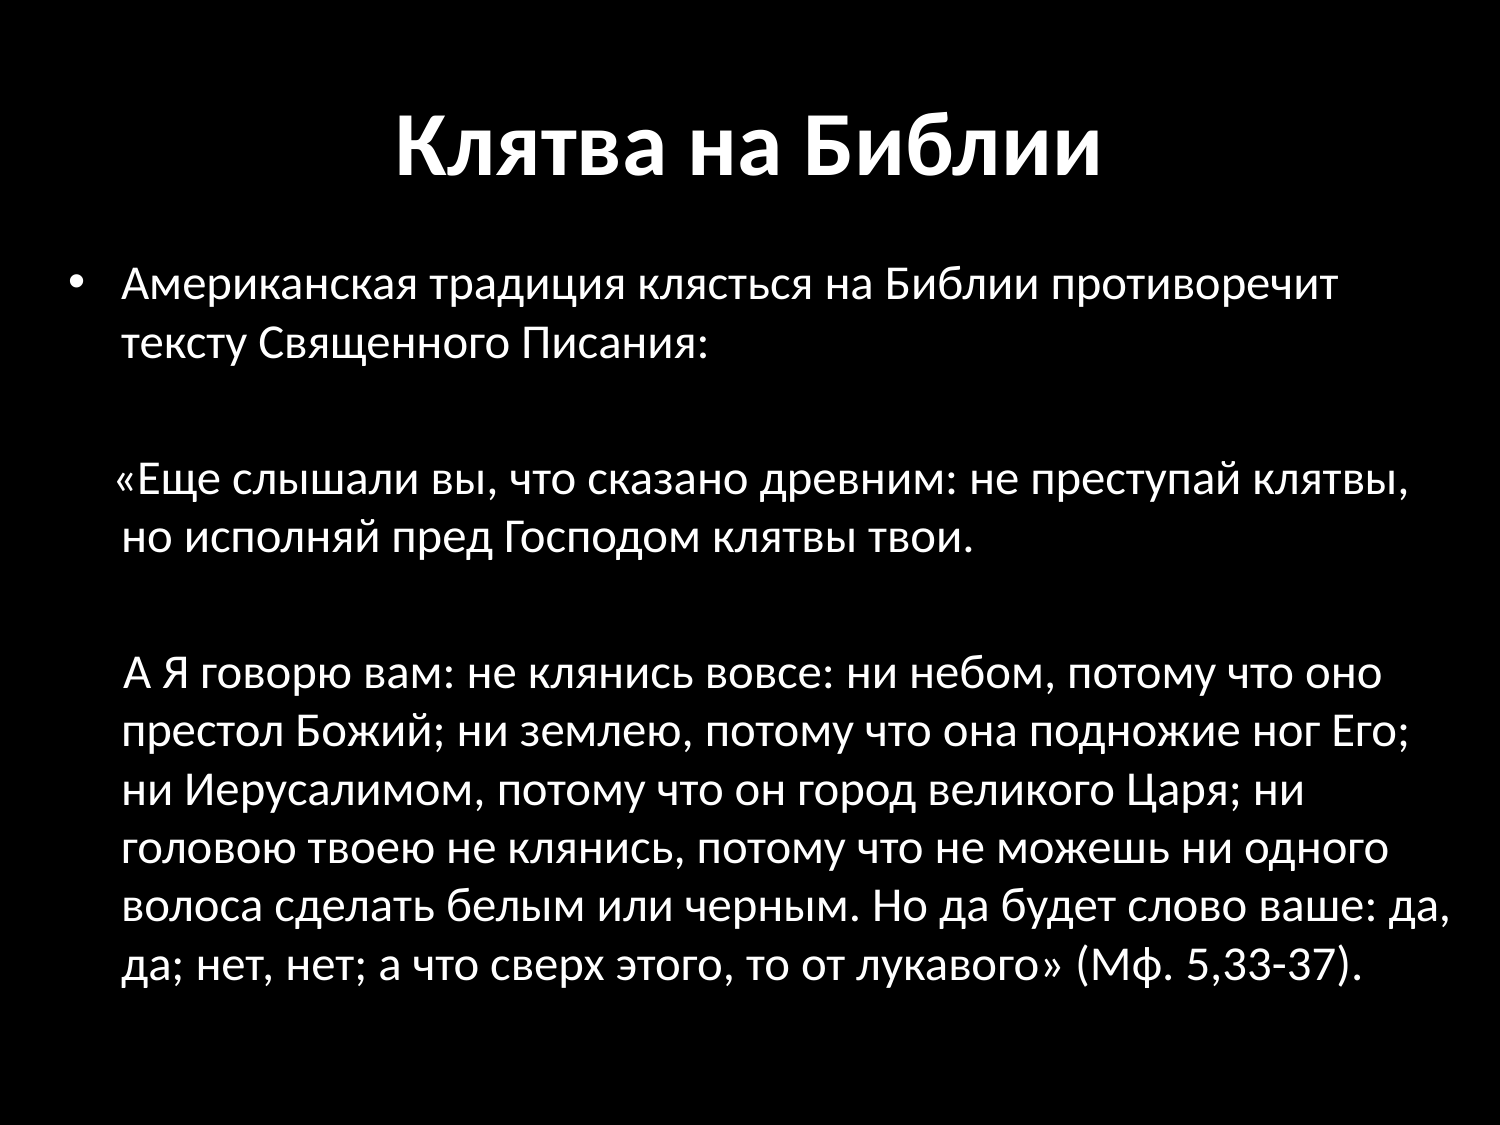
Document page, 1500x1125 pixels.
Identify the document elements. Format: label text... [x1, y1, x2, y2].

title Клятва на Библии [75, 45, 1425, 233]
list Американская традиция клясться на Библии противоречит тексту Священного Писания: «Еще слышали вы, что сказано древним: не преступай клятвы, но исполняй пред Господом клятвы твои. А Я говорю вам: не клянись вовсе: ни небом, потому что оно престол Божий; ни землею, потому что она подножие ног Его; ни Иерусалимом, потому что он город великого Царя; ни головою твоею не клянись, потому что не можешь ни одного волоса сделать белым или черным. Но да будет слово ваше: да, да; нет, нет; а что сверх этого, то от лукавого» (Мф. 5,33-37). [53, 243, 1471, 1005]
